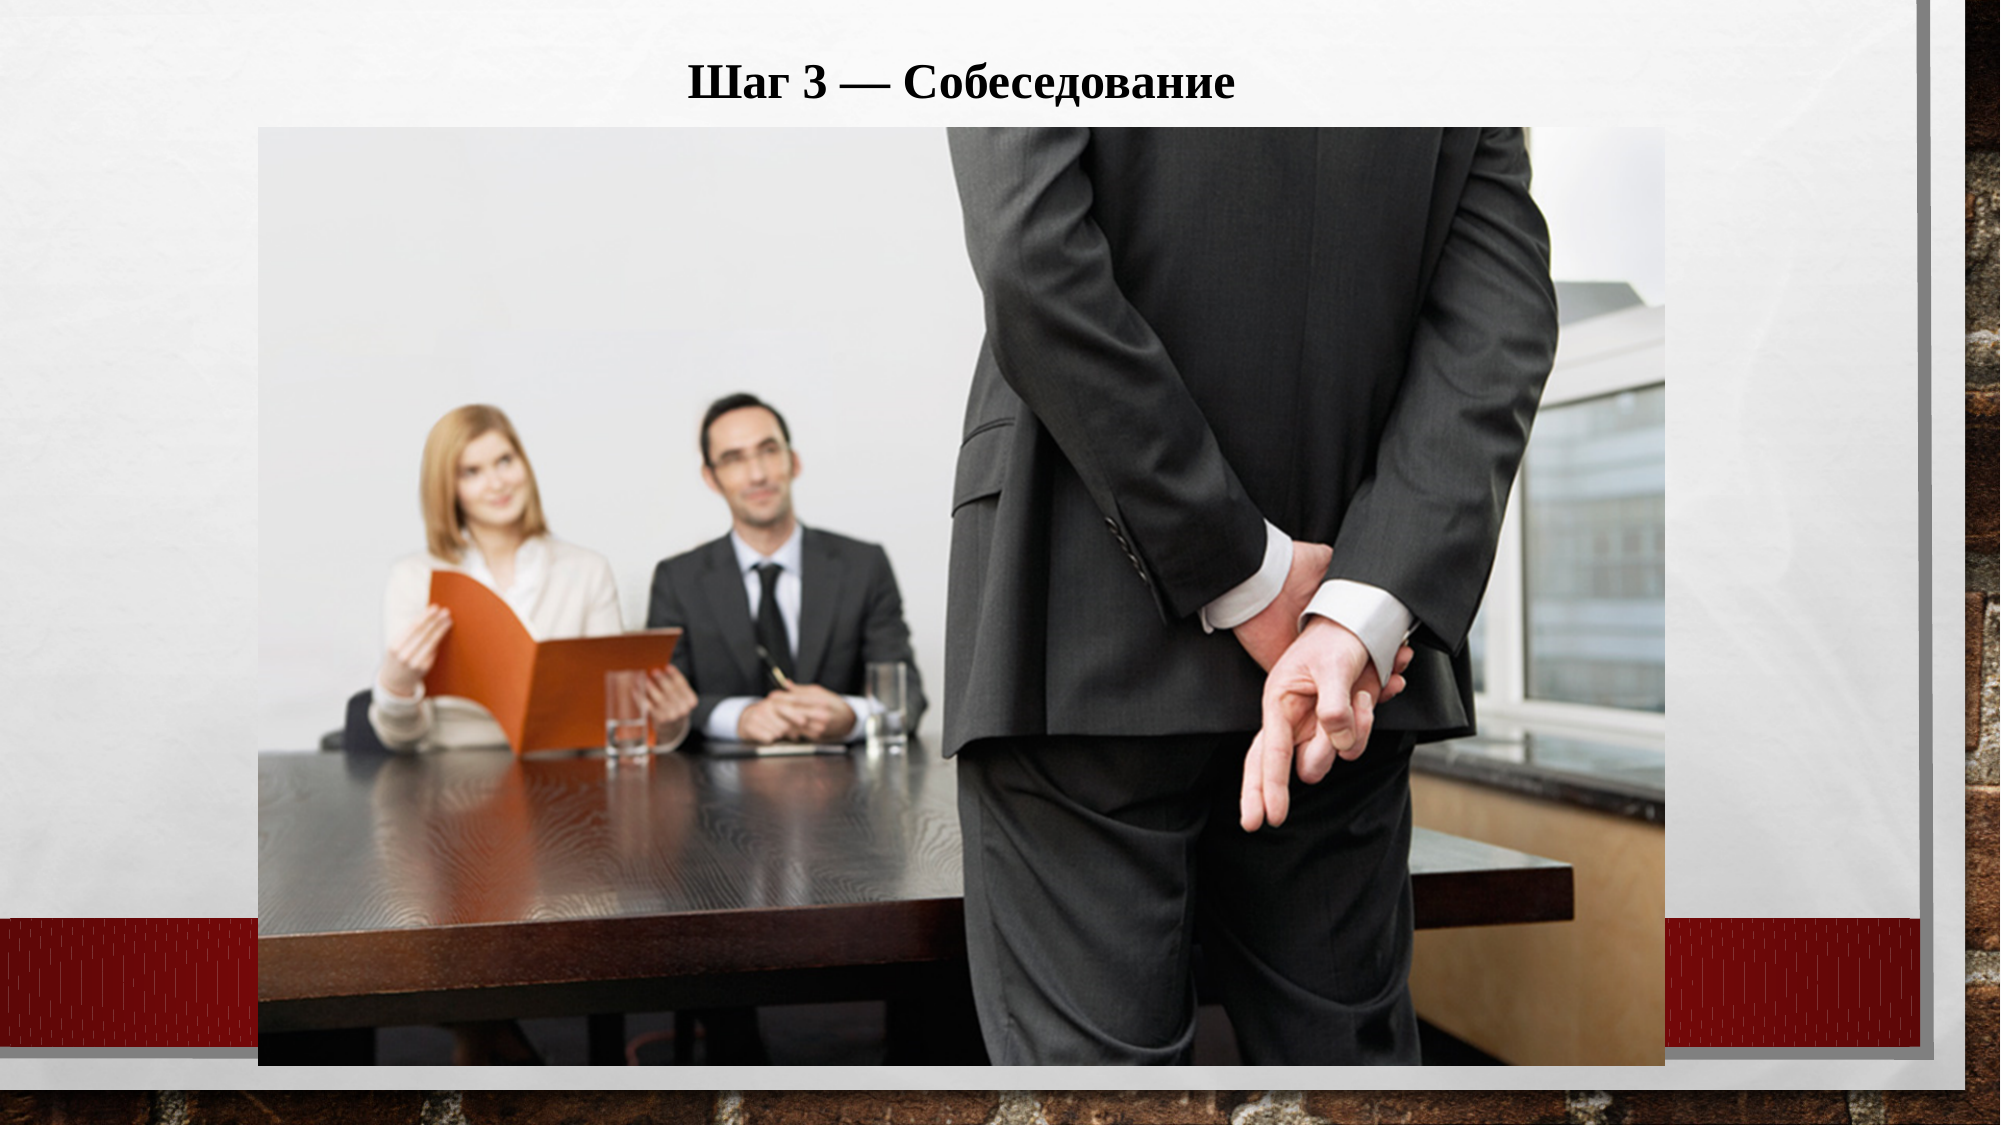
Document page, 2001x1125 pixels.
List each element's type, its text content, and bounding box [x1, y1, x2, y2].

picture [0, 0, 2000, 1125]
text_box Шаг 3 — Собеседование [500, 40, 1423, 116]
picture [258, 127, 1665, 1066]
